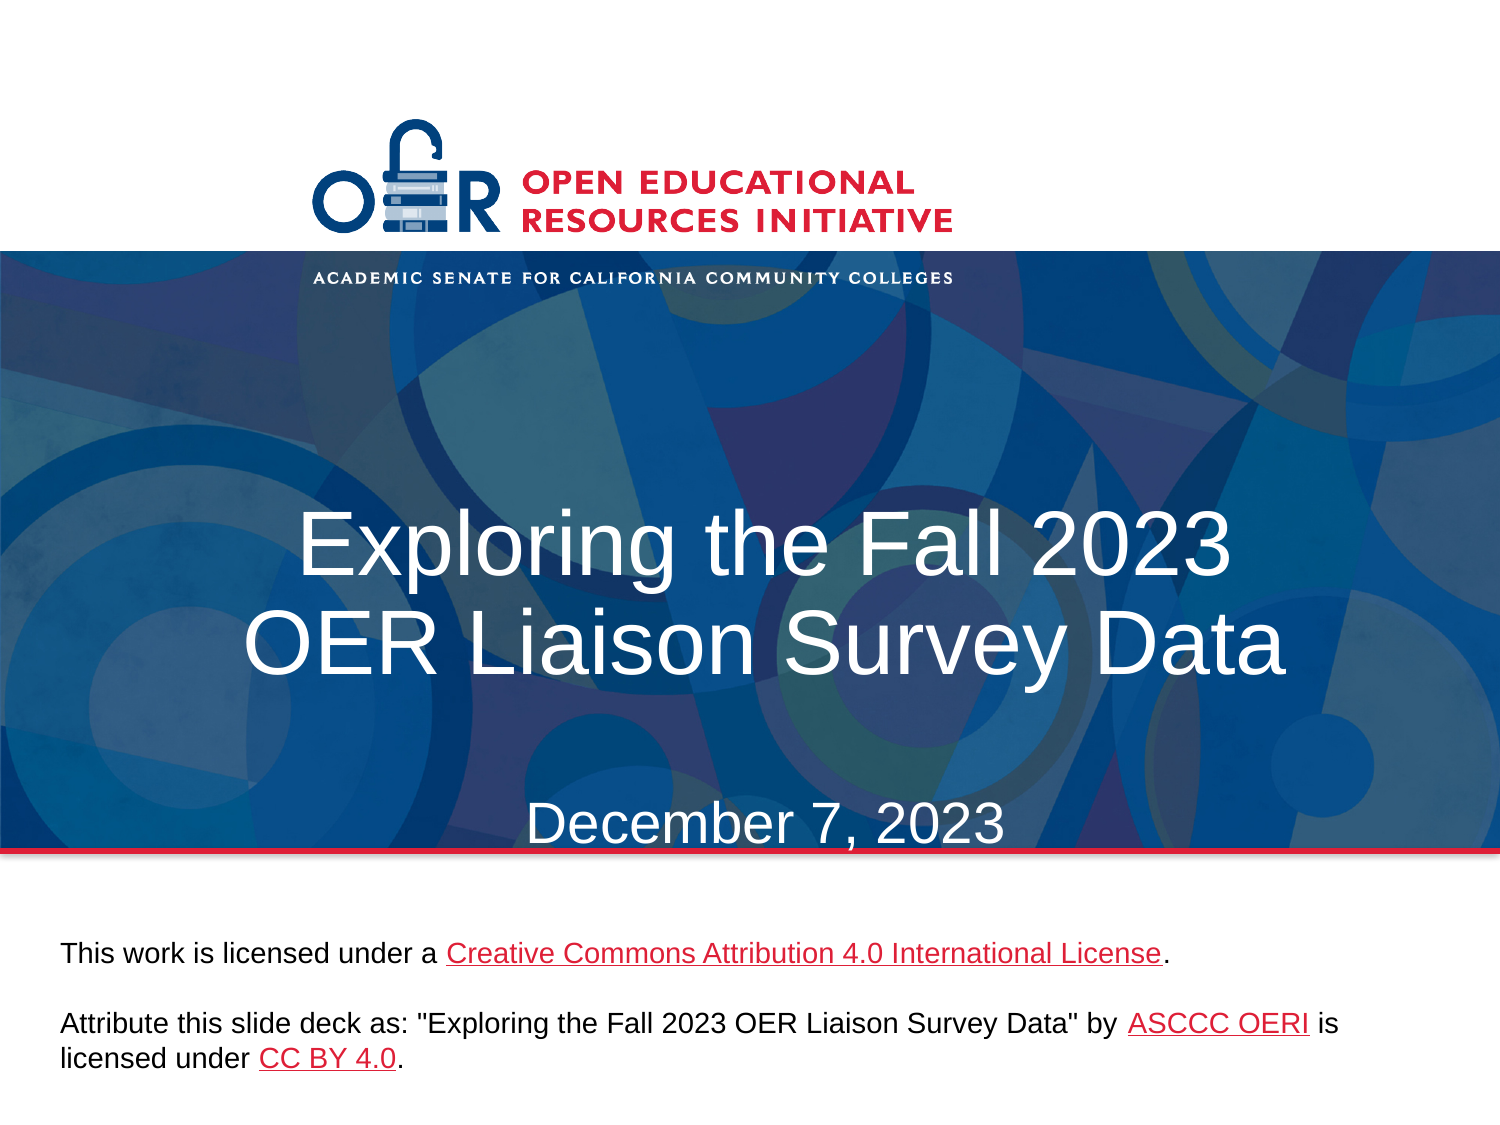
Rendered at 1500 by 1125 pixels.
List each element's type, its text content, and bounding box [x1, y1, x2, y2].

text_box This work is licensed under a Creative Commons Attribution 4.0 International License. Attribute this slide deck as: "Exploring the Fall 2023 OER Liaison Survey Data" by ASCCC OERI is licensed under CC BY 4.0. [45, 926, 1455, 1082]
title Exploring the Fall 2023 OER Liaison Survey Data December 7, 2023 [188, 325, 1344, 857]
picture [0, 96, 1500, 848]
